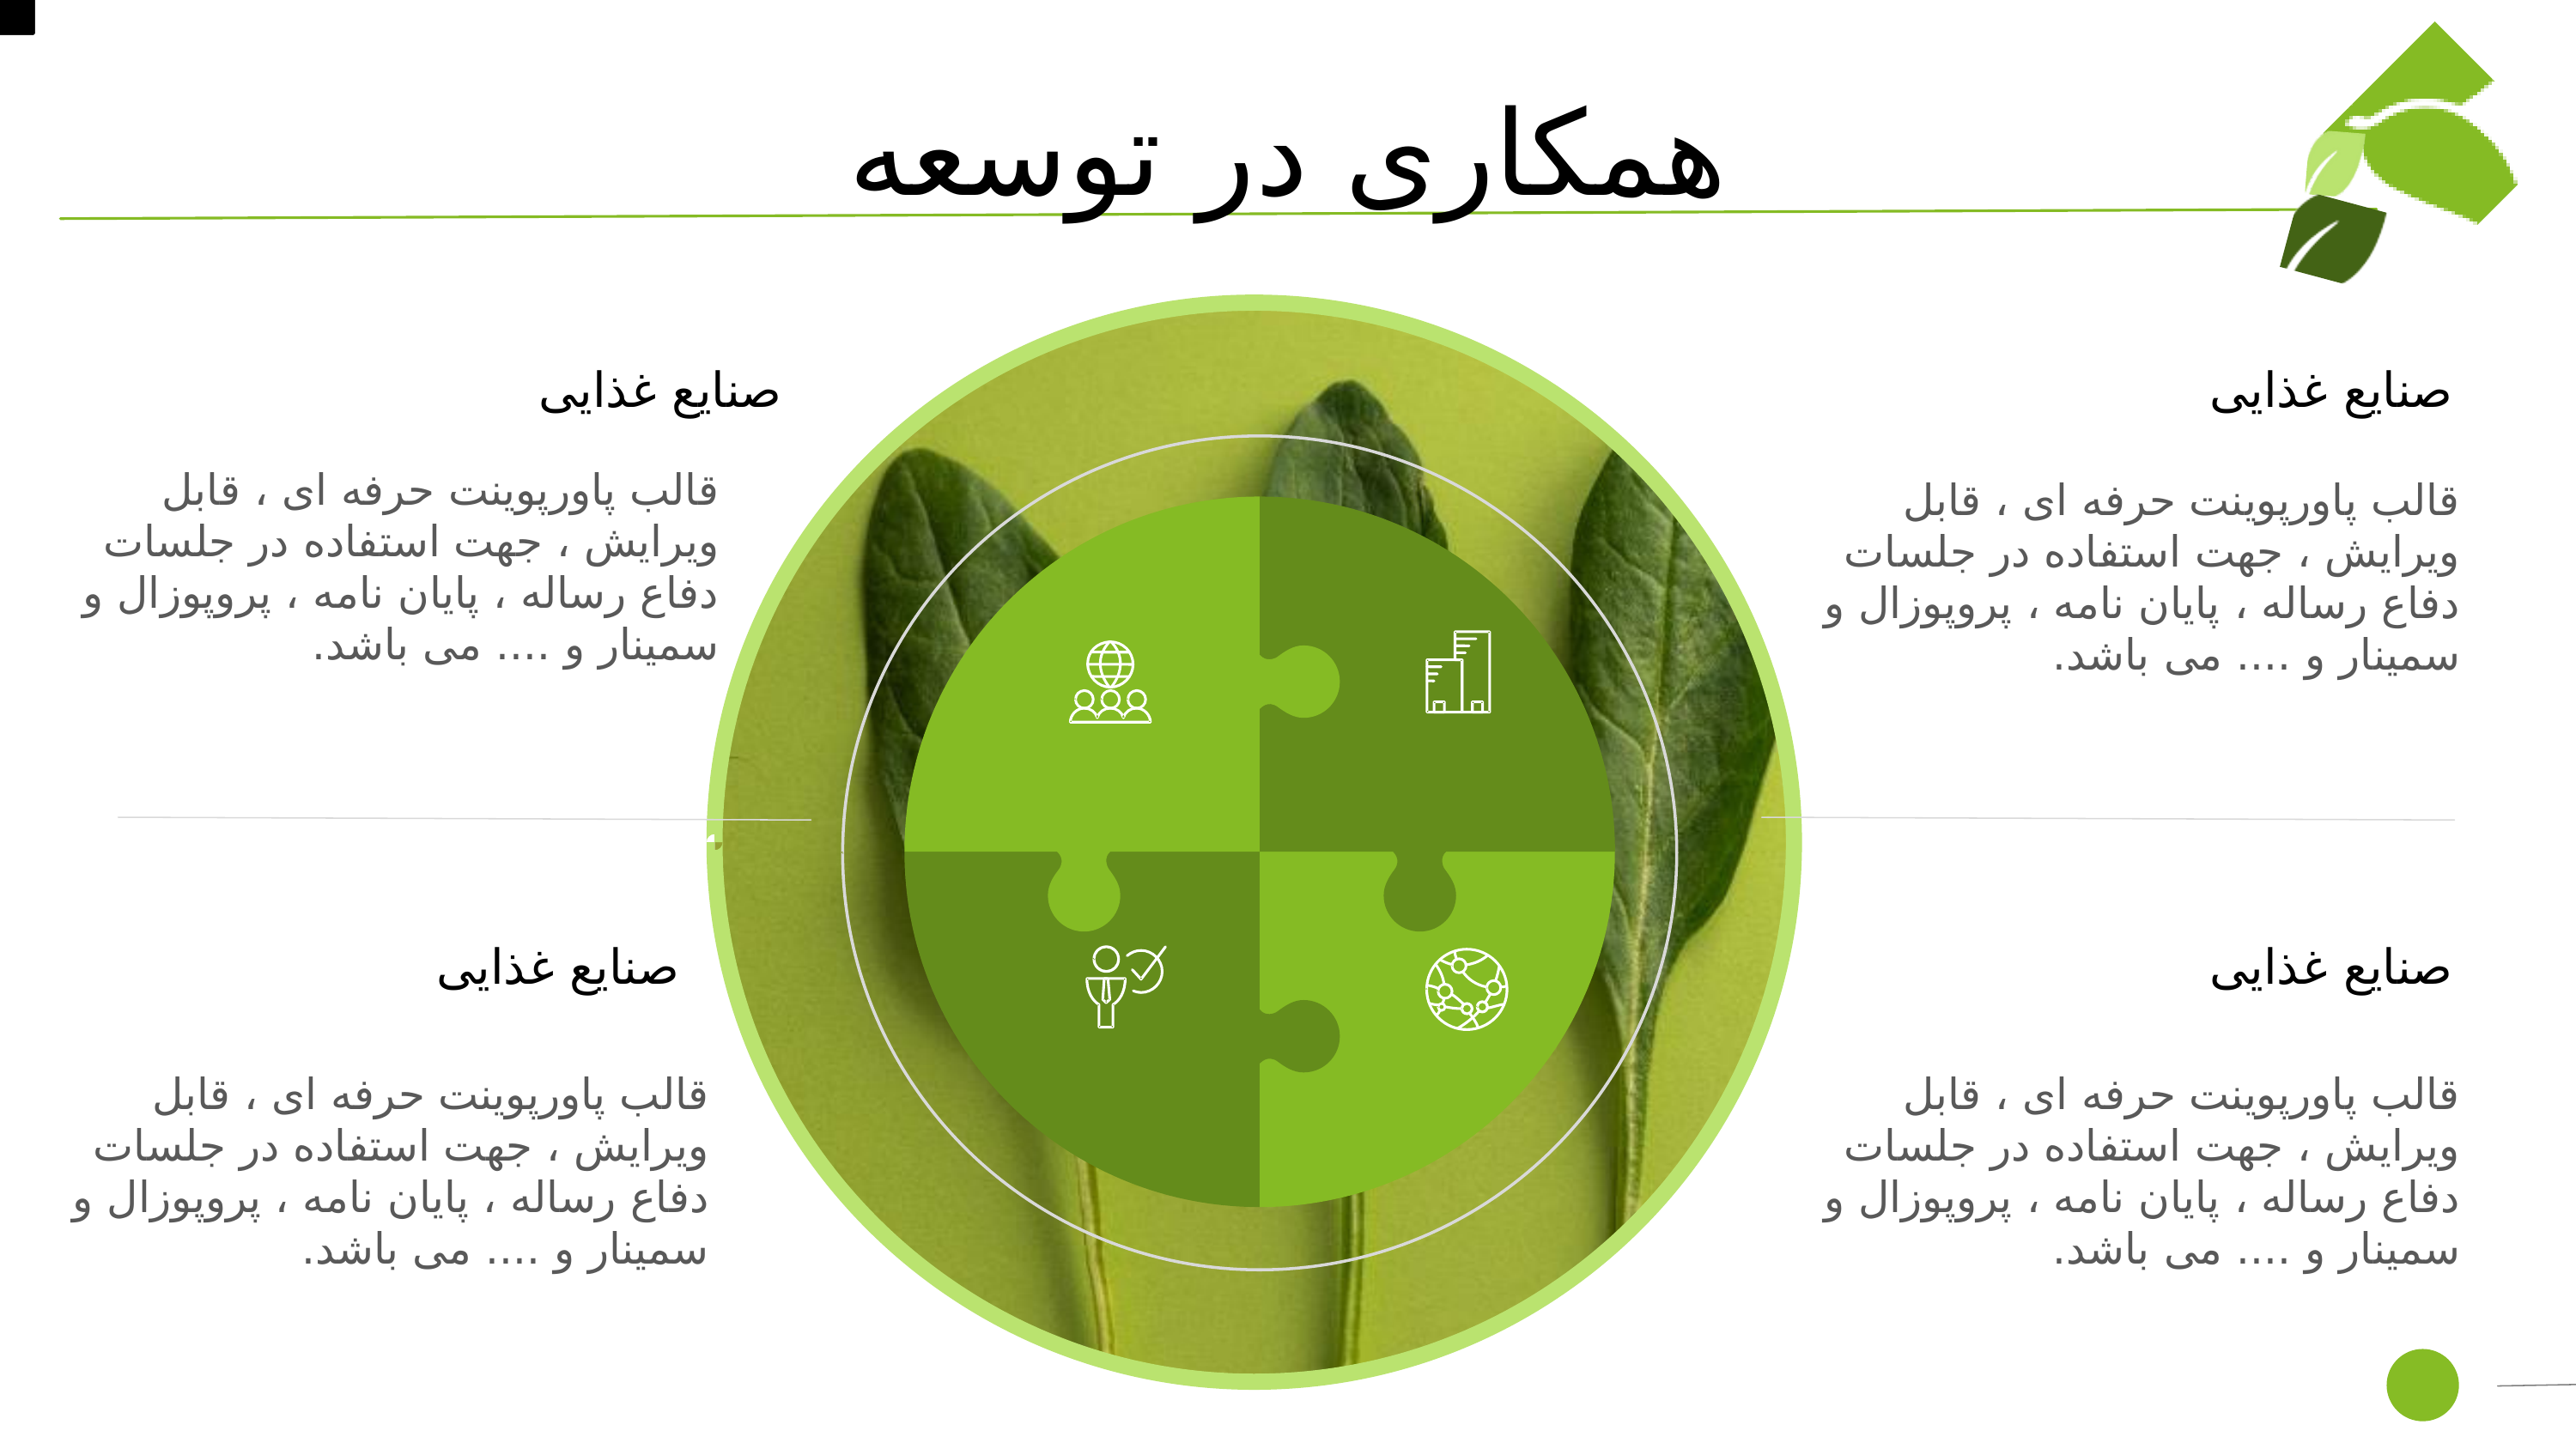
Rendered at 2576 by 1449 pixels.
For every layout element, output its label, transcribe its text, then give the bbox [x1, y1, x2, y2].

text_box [1425, 664, 1443, 669]
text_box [1128, 666, 1135, 675]
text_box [1100, 688, 1121, 705]
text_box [1425, 679, 1436, 682]
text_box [1085, 663, 1135, 666]
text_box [1126, 640, 1135, 662]
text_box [1126, 688, 1147, 705]
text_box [1109, 670, 1126, 675]
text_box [1090, 675, 1132, 678]
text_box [1101, 977, 1112, 1005]
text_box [1446, 959, 1450, 966]
text_box [2365, 21, 2558, 259]
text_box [1425, 997, 1431, 1003]
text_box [1492, 1003, 1505, 1009]
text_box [2386, 1349, 2458, 1422]
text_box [1085, 640, 1095, 662]
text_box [1073, 688, 1095, 705]
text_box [904, 937, 1340, 1208]
text_box قالب پاورپوينت حرفه ای ، قابل ویرایش ، جهت استفاده در جلسات دفاع رساله ، پایان نامه ، پروپوزال و سمینار و .... می باشد. [1807, 472, 2461, 679]
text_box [1096, 658, 1107, 663]
text_box صنایع غذایی [1807, 359, 2453, 417]
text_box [904, 496, 1340, 932]
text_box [1425, 983, 1430, 991]
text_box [1425, 658, 1449, 714]
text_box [1109, 658, 1126, 661]
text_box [1092, 945, 1121, 973]
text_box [1068, 706, 1152, 724]
text_box قالب پاورپوينت حرفه ای ، قابل ویرایش ، جهت استفاده در جلسات دفاع رساله ، پایان نامه ، پروپوزال و سمینار و .... می باشد. [50, 1066, 702, 1273]
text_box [1455, 1018, 1463, 1031]
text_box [1096, 670, 1107, 675]
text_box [1425, 948, 1509, 984]
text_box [1475, 1000, 1490, 1014]
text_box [1109, 686, 1126, 689]
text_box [1425, 1012, 1451, 1032]
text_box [1085, 977, 1127, 1029]
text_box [1096, 640, 1109, 649]
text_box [1432, 700, 1446, 714]
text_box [1425, 669, 1443, 687]
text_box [1425, 672, 1439, 676]
text_box صنایع غذایی [123, 935, 680, 994]
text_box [1344, 937, 1616, 1208]
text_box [1497, 989, 1509, 1003]
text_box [1438, 958, 1448, 961]
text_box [1467, 1021, 1480, 1030]
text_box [1085, 673, 1091, 688]
text_box قالب پاورپوينت حرفه ای ، قابل ویرایش ، جهت استفاده در جلسات دفاع رساله ، پایان نامه ، پروپوزال و سمینار و .... می باشد. [1807, 1066, 2461, 1273]
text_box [1458, 992, 1466, 1001]
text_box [1485, 979, 1503, 997]
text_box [1453, 640, 1478, 659]
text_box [1470, 700, 1485, 714]
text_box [841, 433, 1679, 1272]
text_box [1505, 995, 1509, 1007]
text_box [1453, 637, 1478, 640]
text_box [1446, 658, 1452, 714]
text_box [1127, 678, 1132, 688]
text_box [1130, 945, 1168, 981]
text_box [1461, 973, 1489, 989]
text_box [0, 0, 35, 35]
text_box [1470, 996, 1478, 1000]
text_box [1460, 1002, 1472, 1016]
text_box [1437, 982, 1454, 1000]
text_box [1109, 640, 1126, 649]
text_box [1485, 1009, 1509, 1032]
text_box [1489, 957, 1494, 976]
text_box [1437, 1002, 1447, 1012]
text_box [2280, 219, 2390, 291]
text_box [1433, 962, 1446, 984]
text_box صنایع غذایی [123, 359, 702, 417]
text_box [1453, 630, 1492, 714]
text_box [1447, 975, 1460, 992]
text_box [1090, 650, 1132, 654]
text_box همکاری در توسعه [112, 91, 2464, 219]
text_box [1494, 964, 1501, 978]
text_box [1125, 949, 1164, 994]
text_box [706, 294, 1802, 1391]
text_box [1464, 953, 1490, 967]
text_box قالب پاورپوينت حرفه ای ، قابل ویرایش ، جهت استفاده در جلسات دفاع رساله ، پایان نامه ، پروپوزال و سمینار و .... می باشد. [60, 462, 702, 669]
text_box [1450, 957, 1468, 975]
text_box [1131, 672, 1135, 688]
text_box صنایع غذایی [1807, 935, 2453, 994]
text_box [1453, 651, 1467, 655]
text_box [1453, 949, 1459, 955]
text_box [1096, 682, 1108, 688]
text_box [1341, 496, 1616, 932]
